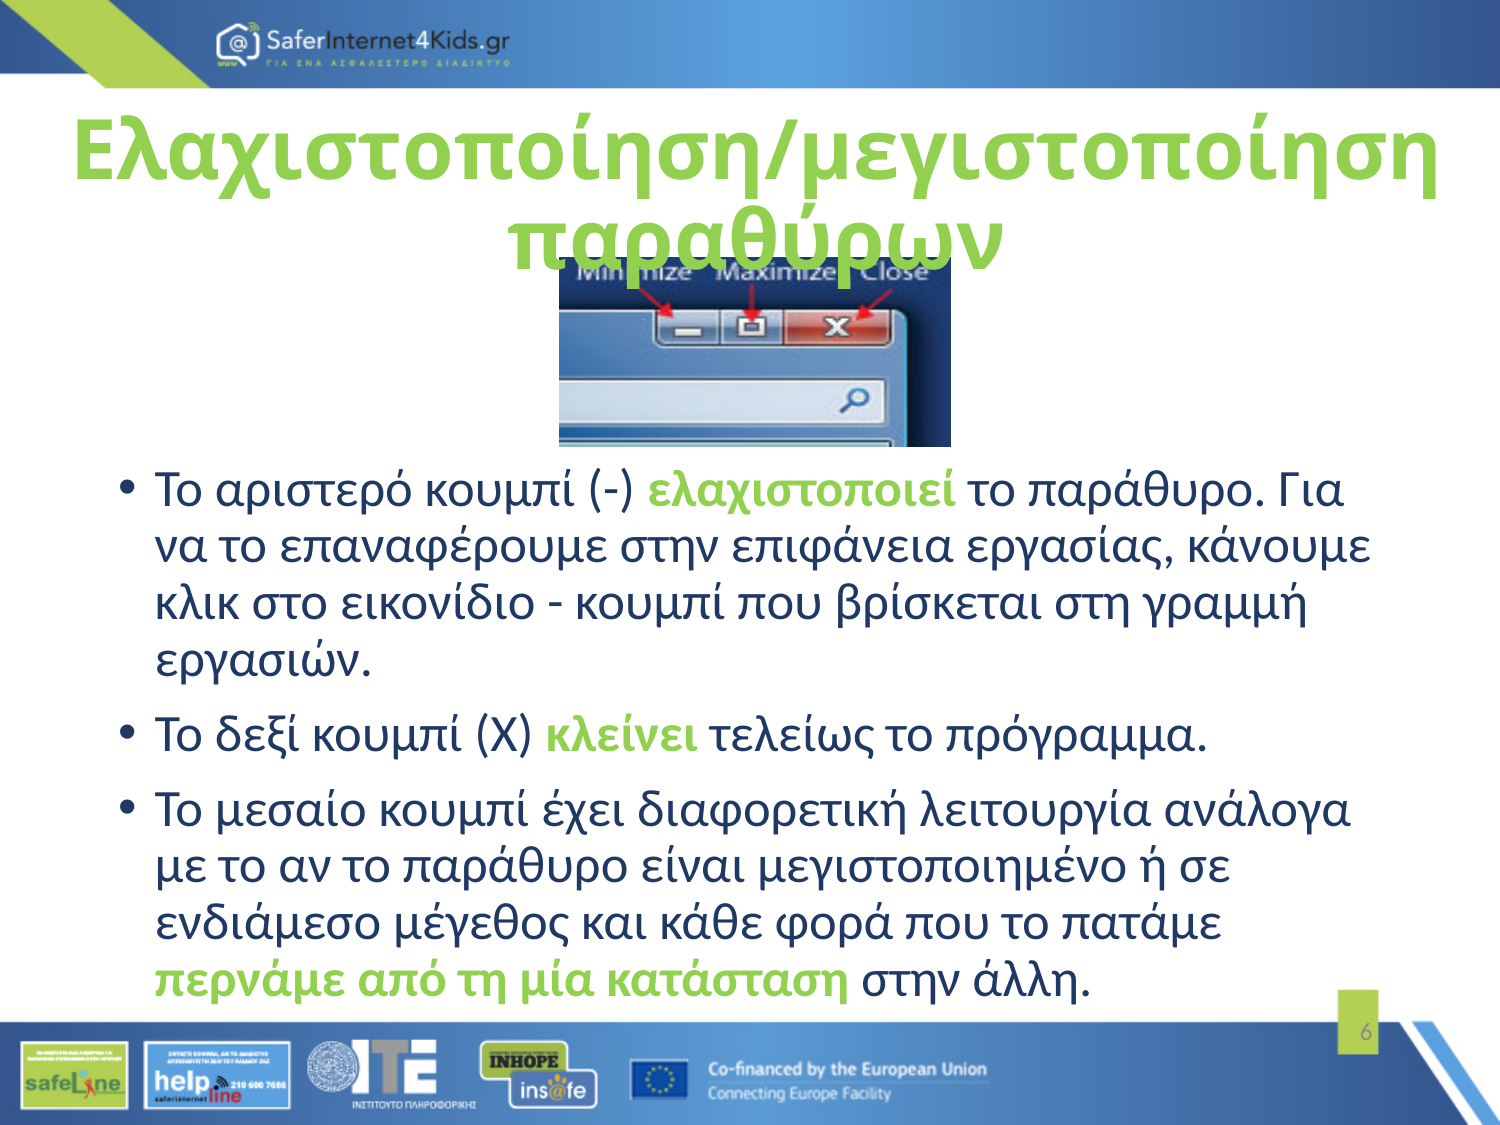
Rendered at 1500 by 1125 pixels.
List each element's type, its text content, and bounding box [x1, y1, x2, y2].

slide_number 6 [1050, 1000, 1388, 1061]
list Το αριστερό κουμπί (-) ελαχιστοποιεί το παράθυρο. Για να το επαναφέρουμε στην επιφάνεια εργασίας, κάνουμε κλικ στο εικονίδιο - κουμπί που βρίσκεται στη γραμμή εργασιών. Το δεξί κουμπί (Χ) κλείνει τελείως το πρόγραμμα. Το μεσαίο κουμπί έχει διαφορετική λειτουργία ανάλογα με το αν το παράθυρο είναι μεγιστοποιημένο ή σε ενδιάμεσο μέγεθος και κάθε φορά που το πατάμε περνάμε από τη μία κατάσταση στην άλλη. [103, 453, 1397, 1023]
picture [0, 0, 1500, 1125]
title Ελαχιστοποίηση/μεγιστοποίηση παραθύρων [13, 95, 1500, 301]
